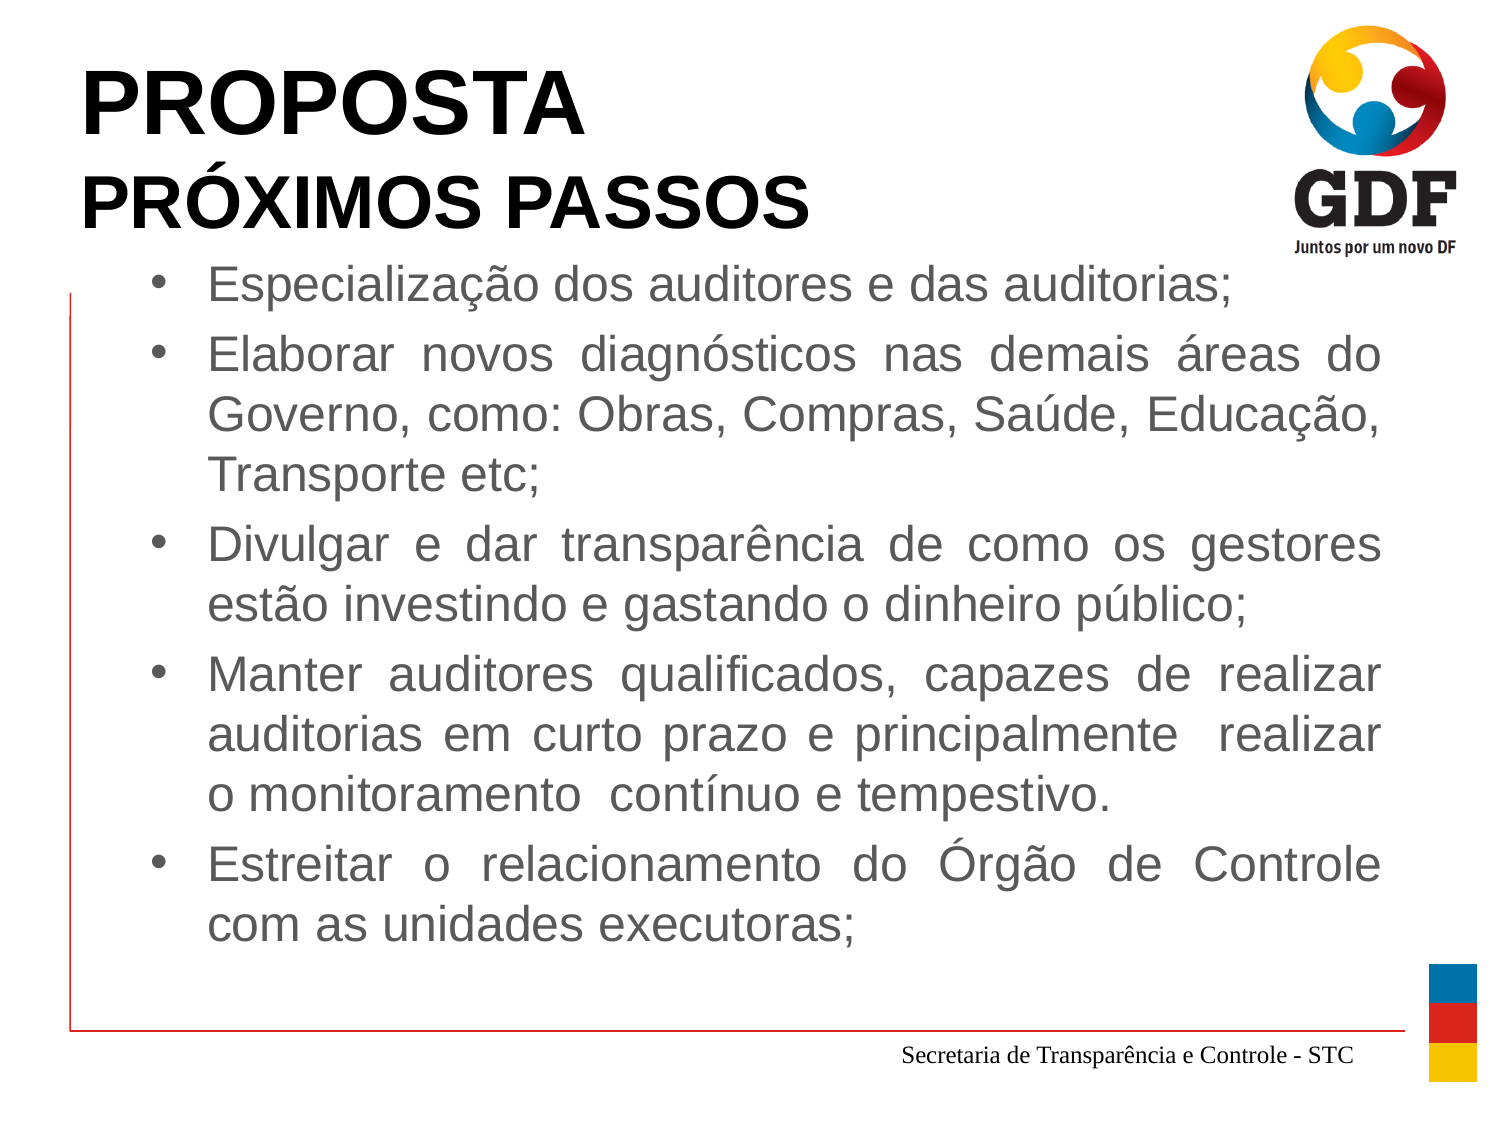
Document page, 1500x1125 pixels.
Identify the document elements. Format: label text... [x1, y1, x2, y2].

title PROPOSTA PRÓXIMOS PASSOS [64, 30, 1294, 256]
picture [1287, 21, 1465, 258]
list Especialização dos auditores e das auditorias; Elaborar novos diagnósticos nas demais áreas do Governo, como: Obras, Compras, Saúde, Educação, Transporte etc; Divulgar e dar transparência de como os gestores estão investindo e gastando o dinheiro público; Manter auditores qualificados, capazes de realizar auditorias em curto prazo e principalmente realizar o monitoramento contínuo e tempestivo. Estreitar o relacionamento do Órgão de Controle com as unidades executoras; [135, 243, 1398, 1041]
